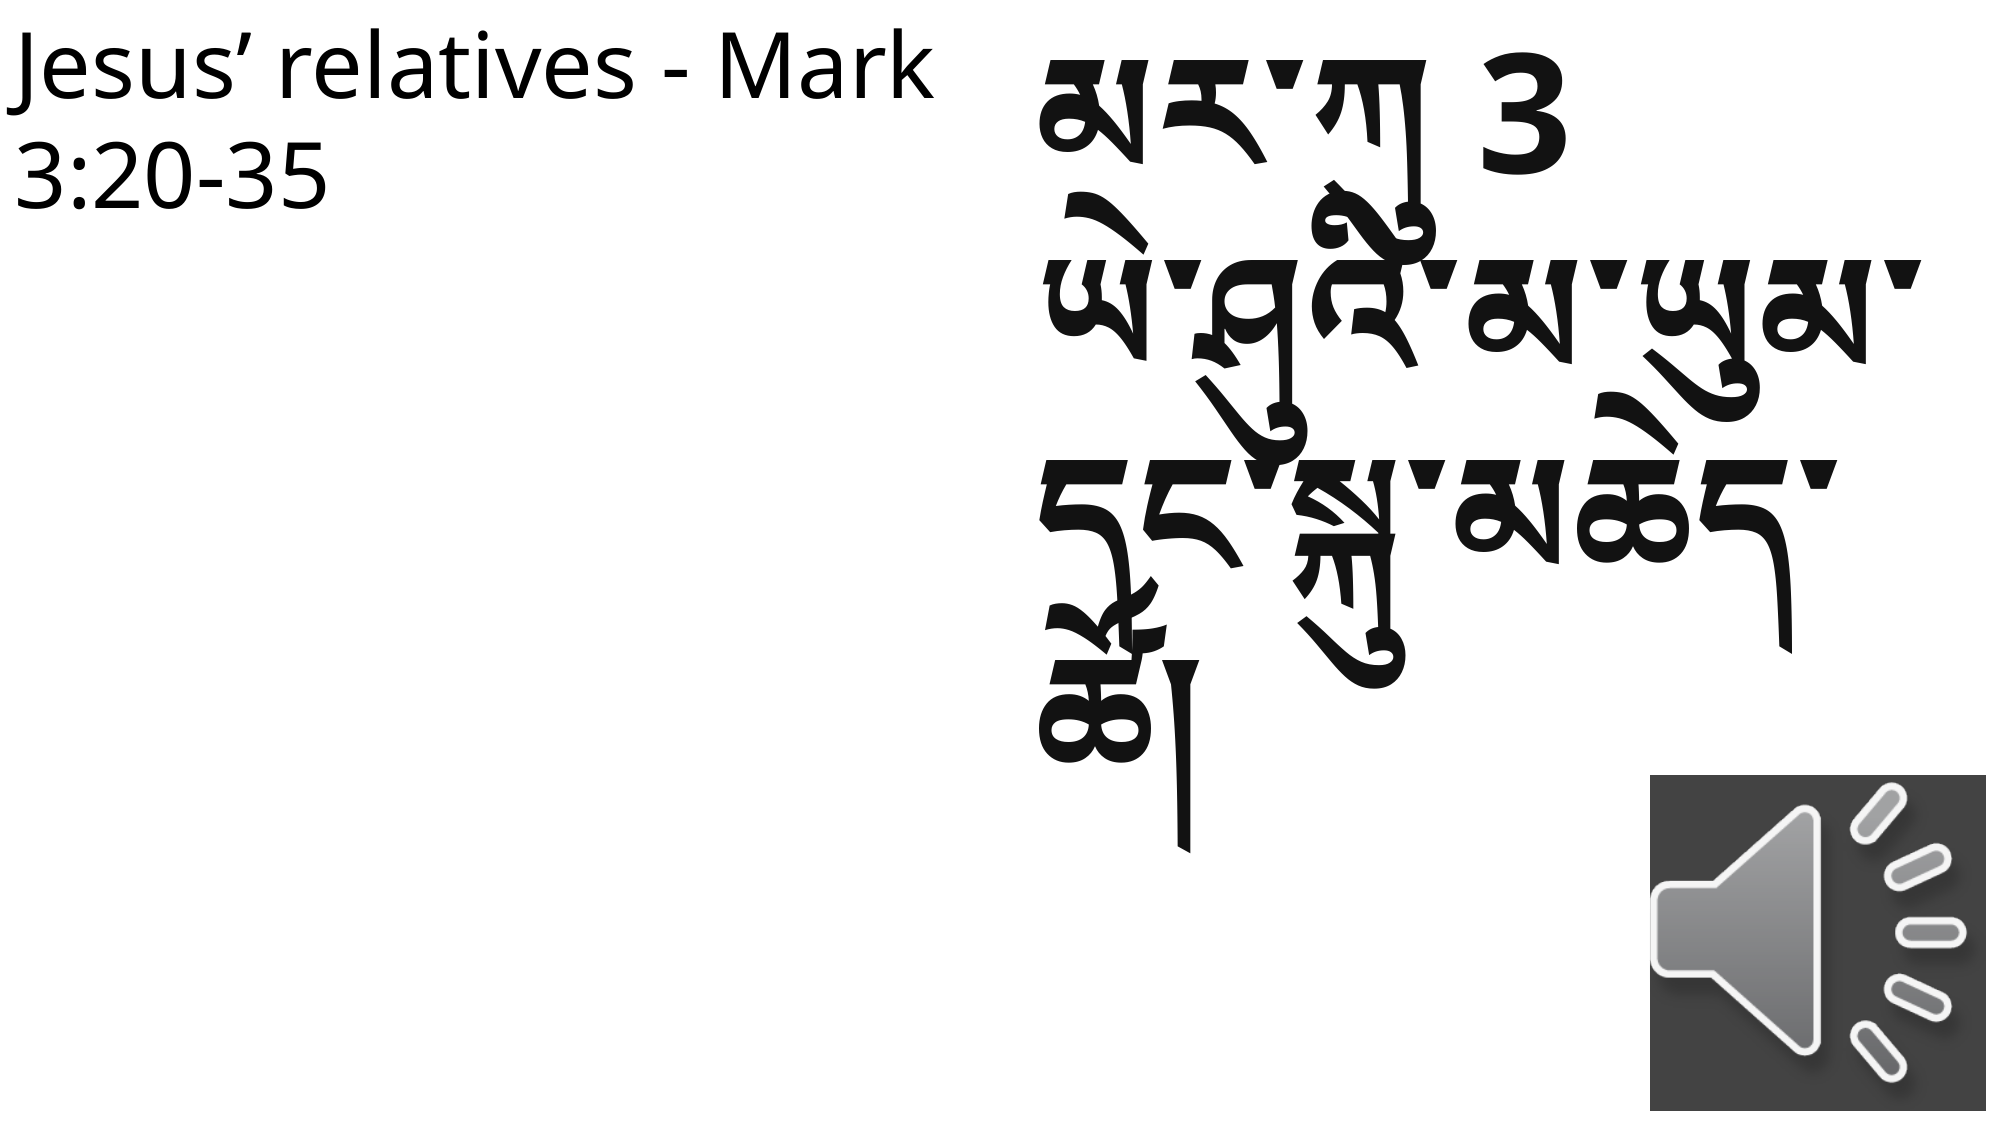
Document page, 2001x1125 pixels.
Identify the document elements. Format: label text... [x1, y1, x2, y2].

picture [1648, 773, 1987, 1112]
text_box མར་ཀུ 3 ཡེ་ཤུའི་མ་ཡུམ་དང་སྐུ་མཆེད་ཚོ། [1019, 0, 2000, 1125]
text_box Jesus’ relatives - Mark 3:20-35 [0, 0, 981, 1125]
